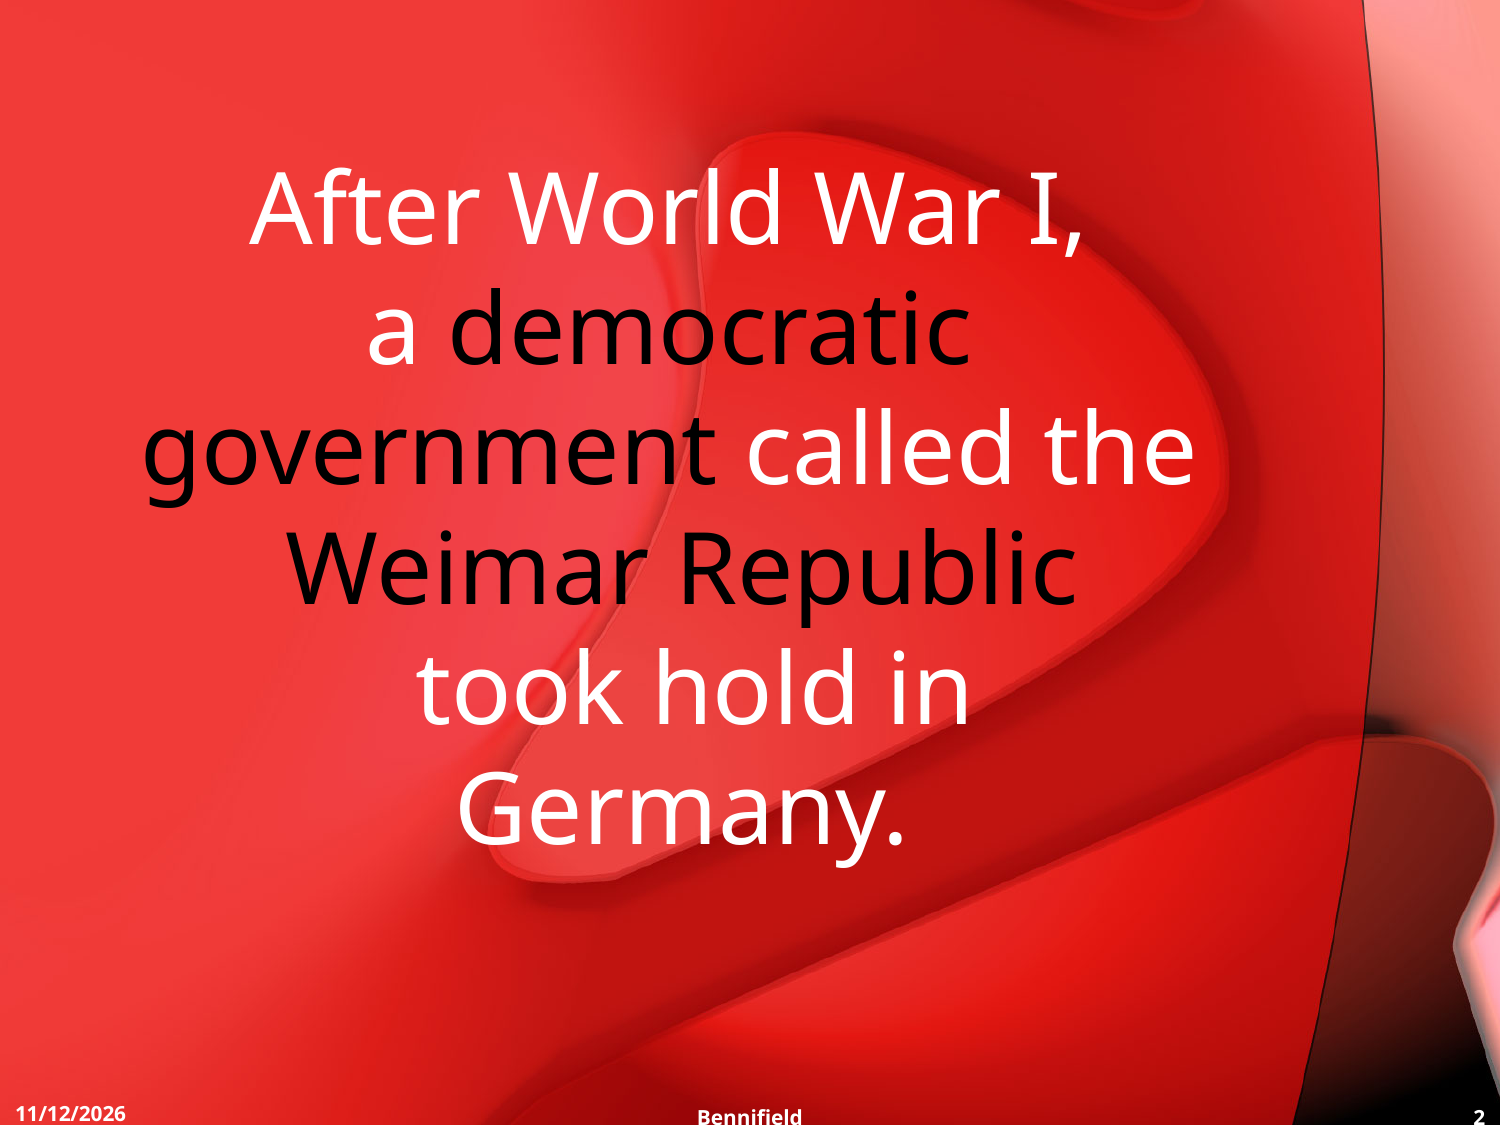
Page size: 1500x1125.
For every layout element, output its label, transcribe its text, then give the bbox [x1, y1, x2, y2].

picture [0, 0, 1500, 1125]
text_box After World War I, a democratic government called the Weimar Republic took hold in Germany. [125, 137, 1239, 872]
footer Bennifield [512, 1097, 988, 1125]
slide_number 2 [1149, 1097, 1500, 1121]
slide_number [0, 1092, 351, 1125]
